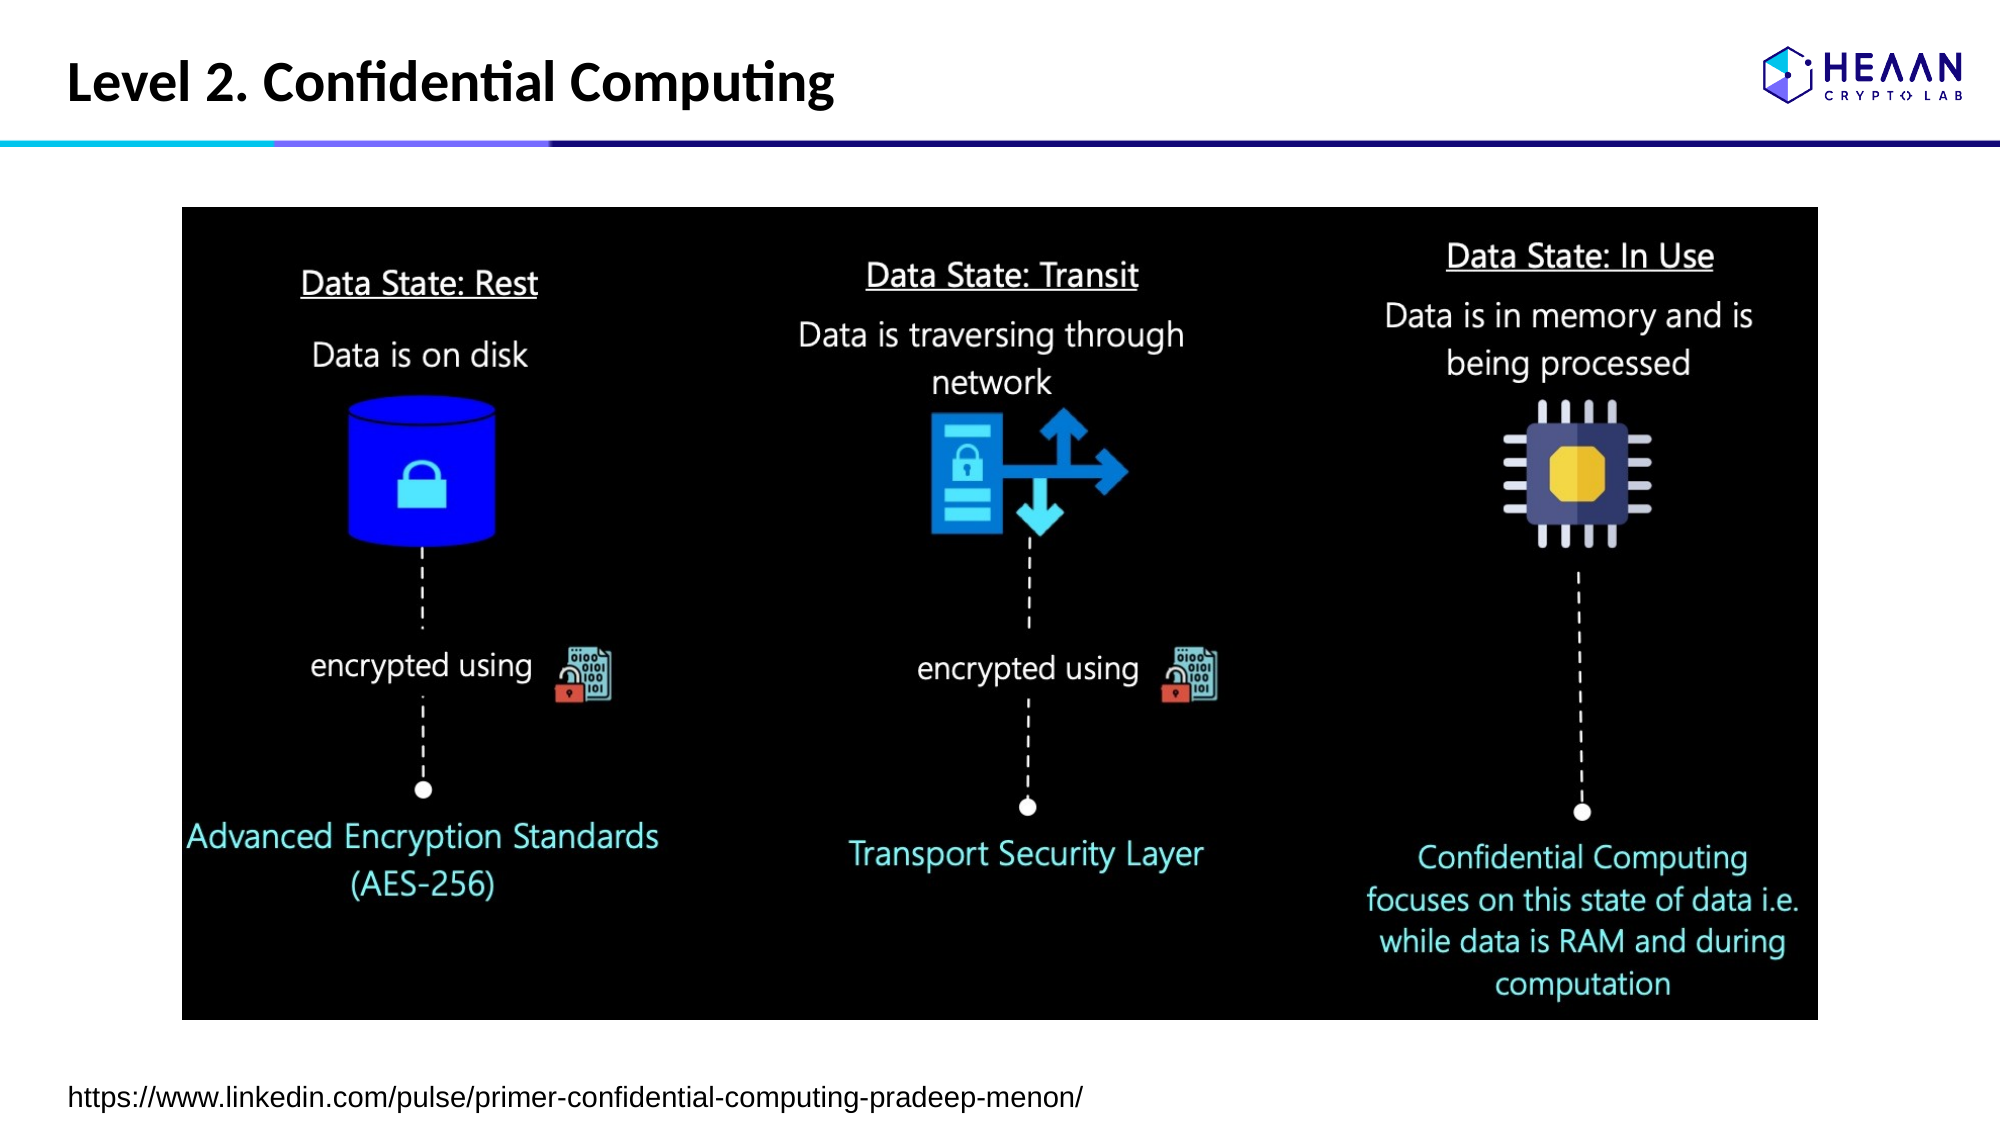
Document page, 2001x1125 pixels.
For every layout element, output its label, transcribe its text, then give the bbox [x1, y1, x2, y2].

title Level 2. Confidential Computing [52, 9, 1863, 157]
picture [0, 0, 2000, 147]
text_box https://www.linkedin.com/pulse/primer-confidential-computing-pradeep-menon/ [52, 1070, 1975, 1121]
picture [182, 207, 1818, 1021]
